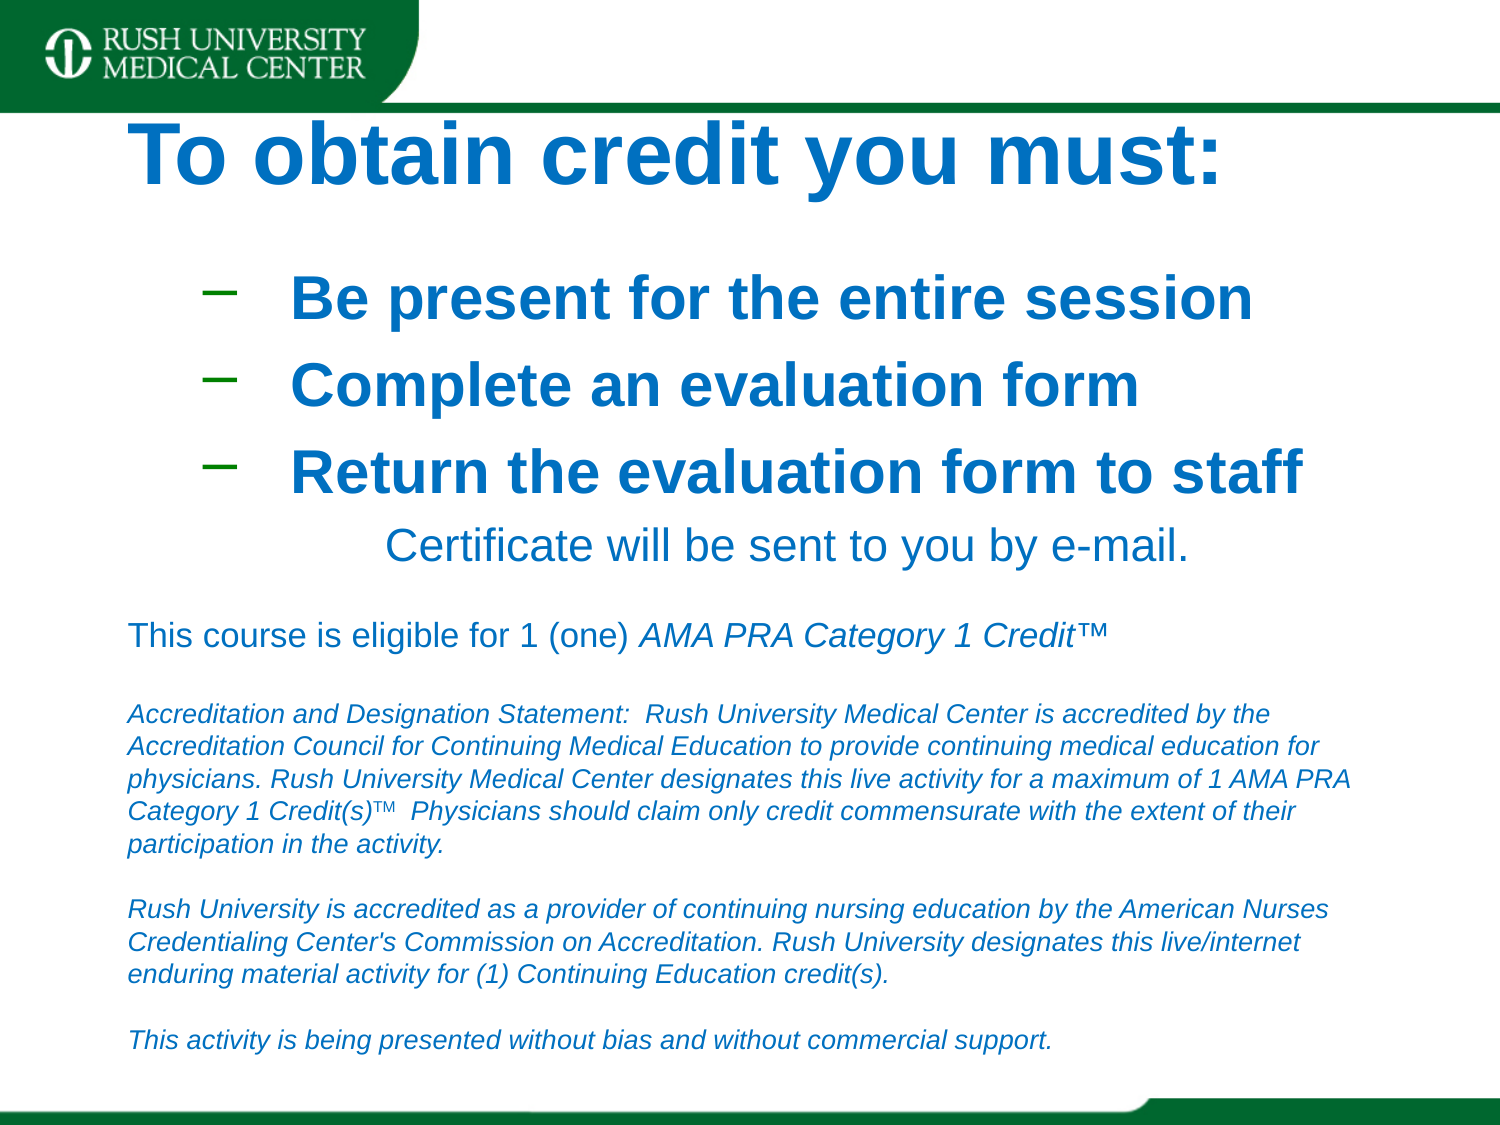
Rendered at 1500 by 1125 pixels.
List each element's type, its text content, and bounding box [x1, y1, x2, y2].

picture [0, 0, 1500, 1125]
list Be present for the entire session Complete an evaluation form Return the evaluation form to staff Certificate will be sent to you by e-mail. This course is eligible for 1 (one) AMA PRA Category 1 Credit™ Accreditation and Designation Statement: Rush University Medical Center is accredited by the Accreditation Council for Continuing Medical Education to provide continuing medical education for physicians. Rush University Medical Center designates this live activity for a maximum of 1 AMA PRA Category 1 Credit(s)TM Physicians should claim only credit commensurate with the extent of their participation in the activity. Rush University is accredited as a provider of continuing nursing education by the American Nurses Credentialing Center's Commission on Accreditation. Rush University designates this live/internet enduring material activity for (1) Continuing Education credit(s). This activity is being presented without bias and without commercial support. [112, 249, 1388, 1076]
title To obtain credit you must: [112, 49, 1388, 249]
